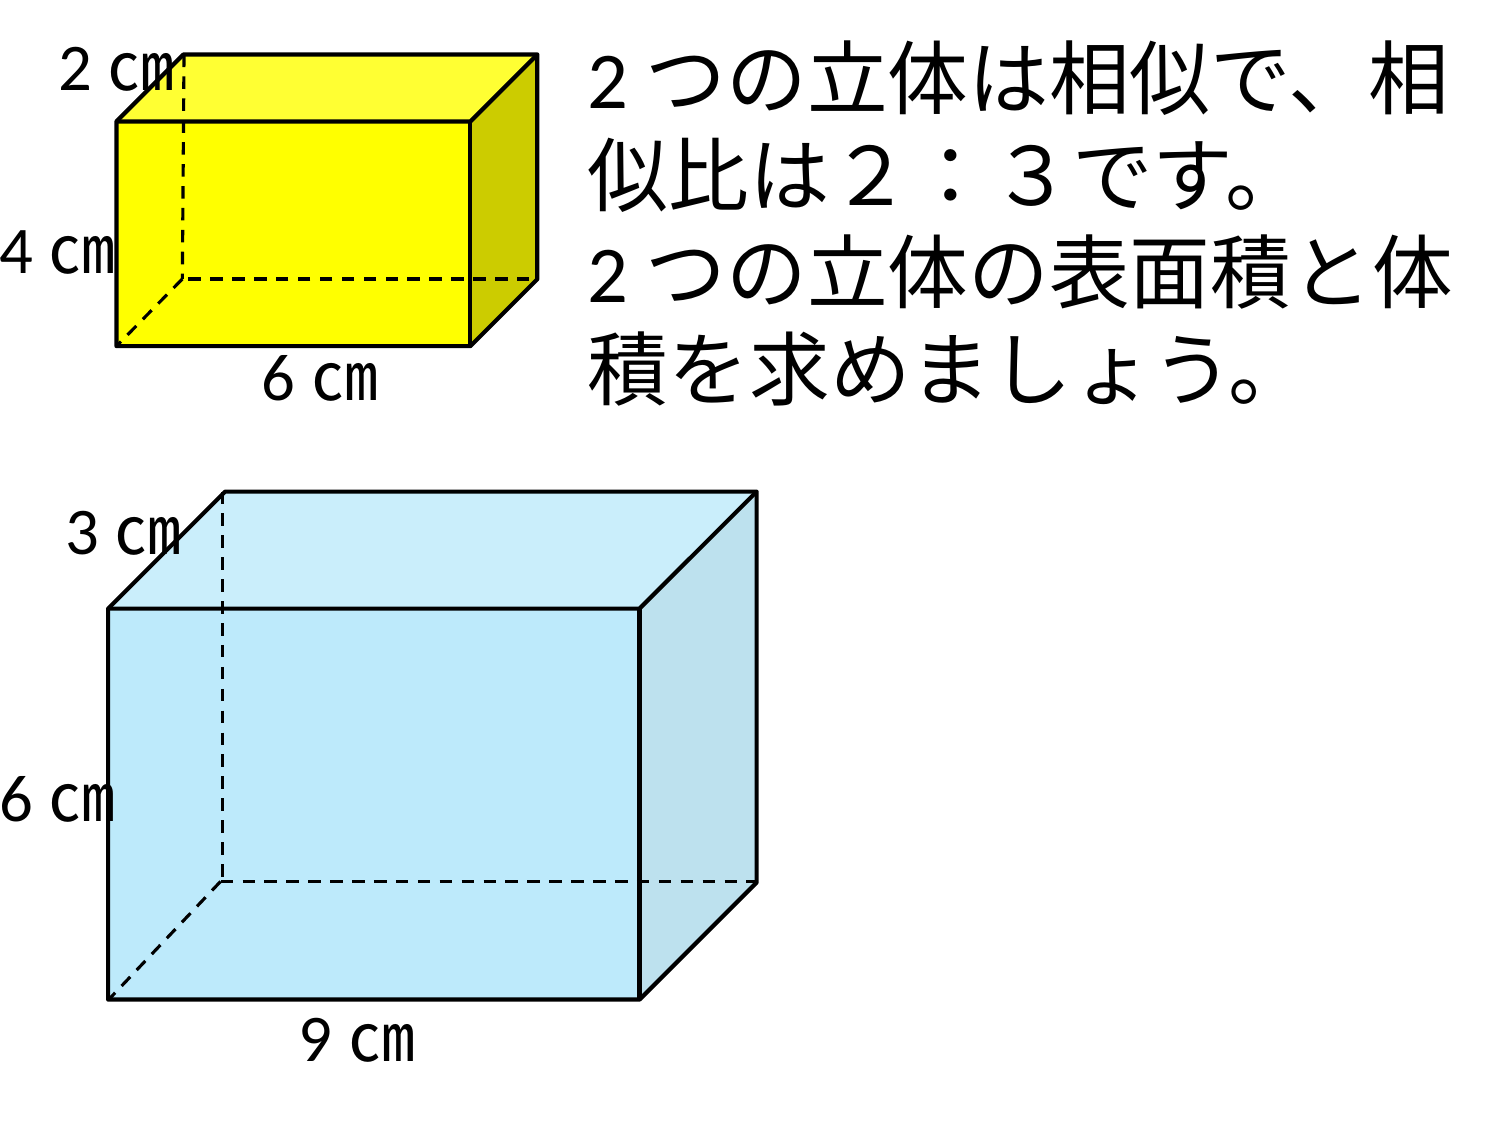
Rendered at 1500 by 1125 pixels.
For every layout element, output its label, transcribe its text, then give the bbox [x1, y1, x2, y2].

text_box 4㎝ [0, 199, 111, 294]
text_box 9㎝ [283, 1007, 430, 1082]
title 2つの立体は相似で、相似比は２：３です。 2つの立体の表面積と体積を求めましょう。 [572, 17, 1471, 427]
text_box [107, 491, 757, 1000]
text_box 6㎝ [0, 746, 102, 842]
text_box 2㎝ [43, 16, 190, 112]
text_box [116, 54, 538, 347]
text_box 6㎝ [246, 355, 393, 421]
text_box 3㎝ [50, 480, 197, 576]
